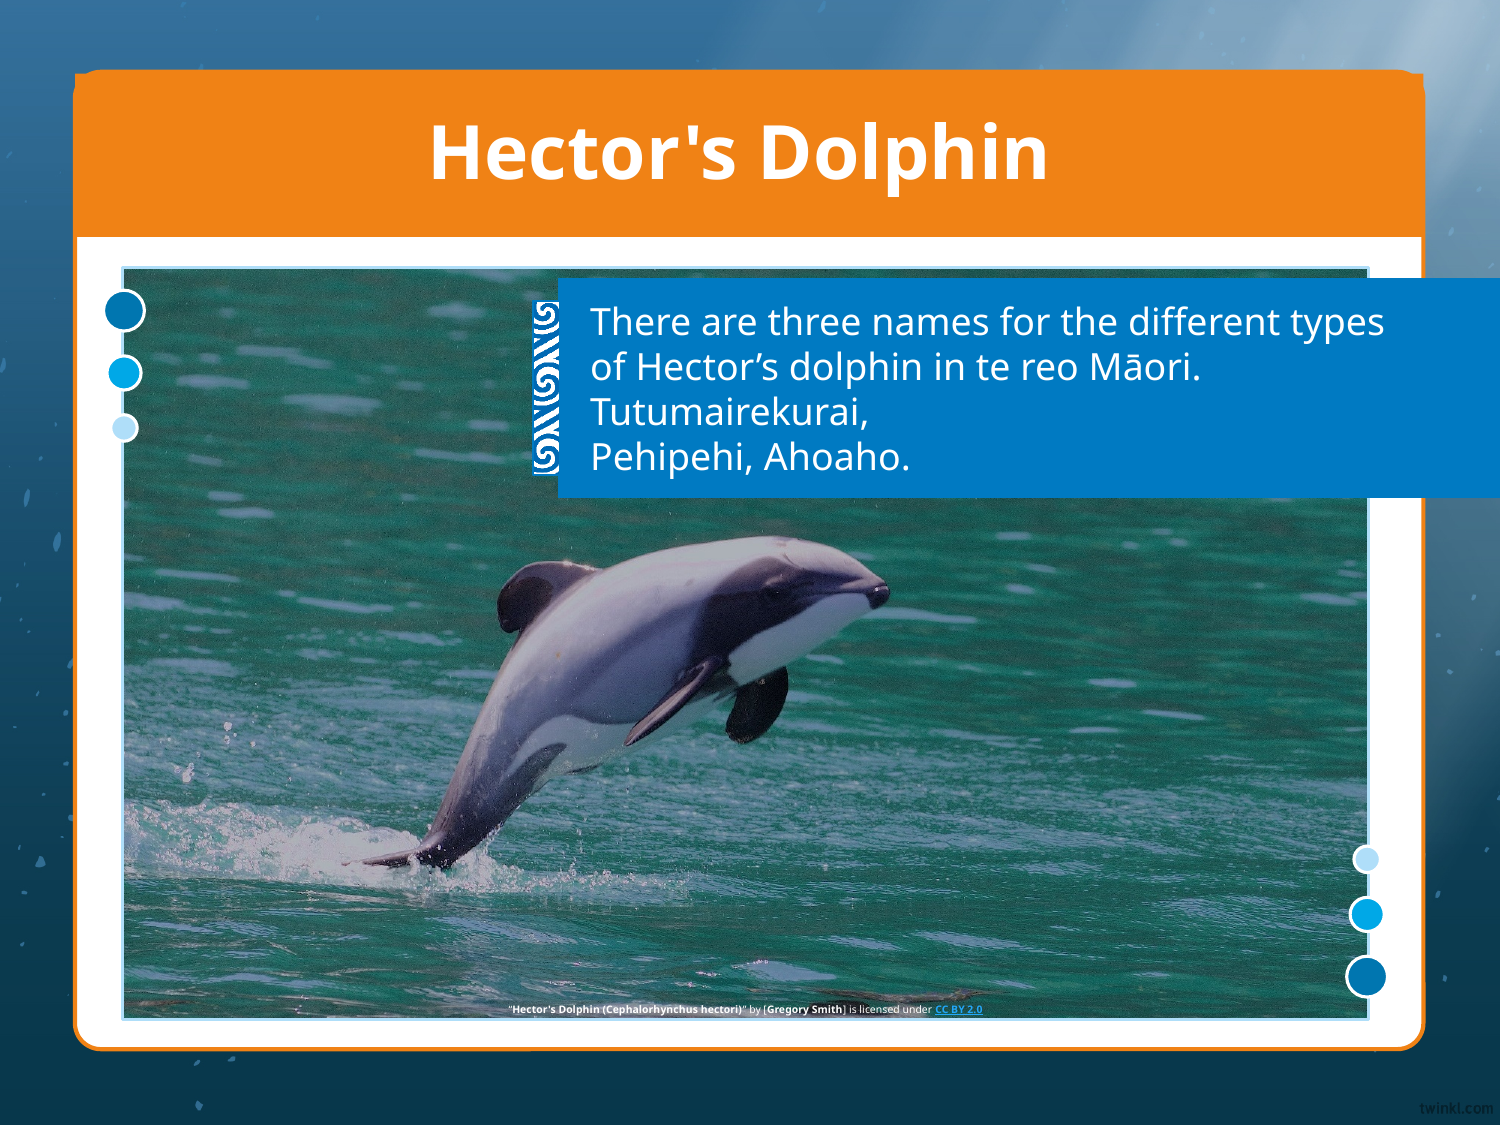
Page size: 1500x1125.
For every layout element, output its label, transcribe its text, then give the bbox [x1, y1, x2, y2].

picture [123, 269, 1368, 290]
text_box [534, 301, 1500, 475]
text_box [103, 290, 1388, 998]
picture [123, 998, 1368, 1019]
picture [0, 0, 1500, 1125]
title Hector's Dolphin [73, 72, 1426, 239]
